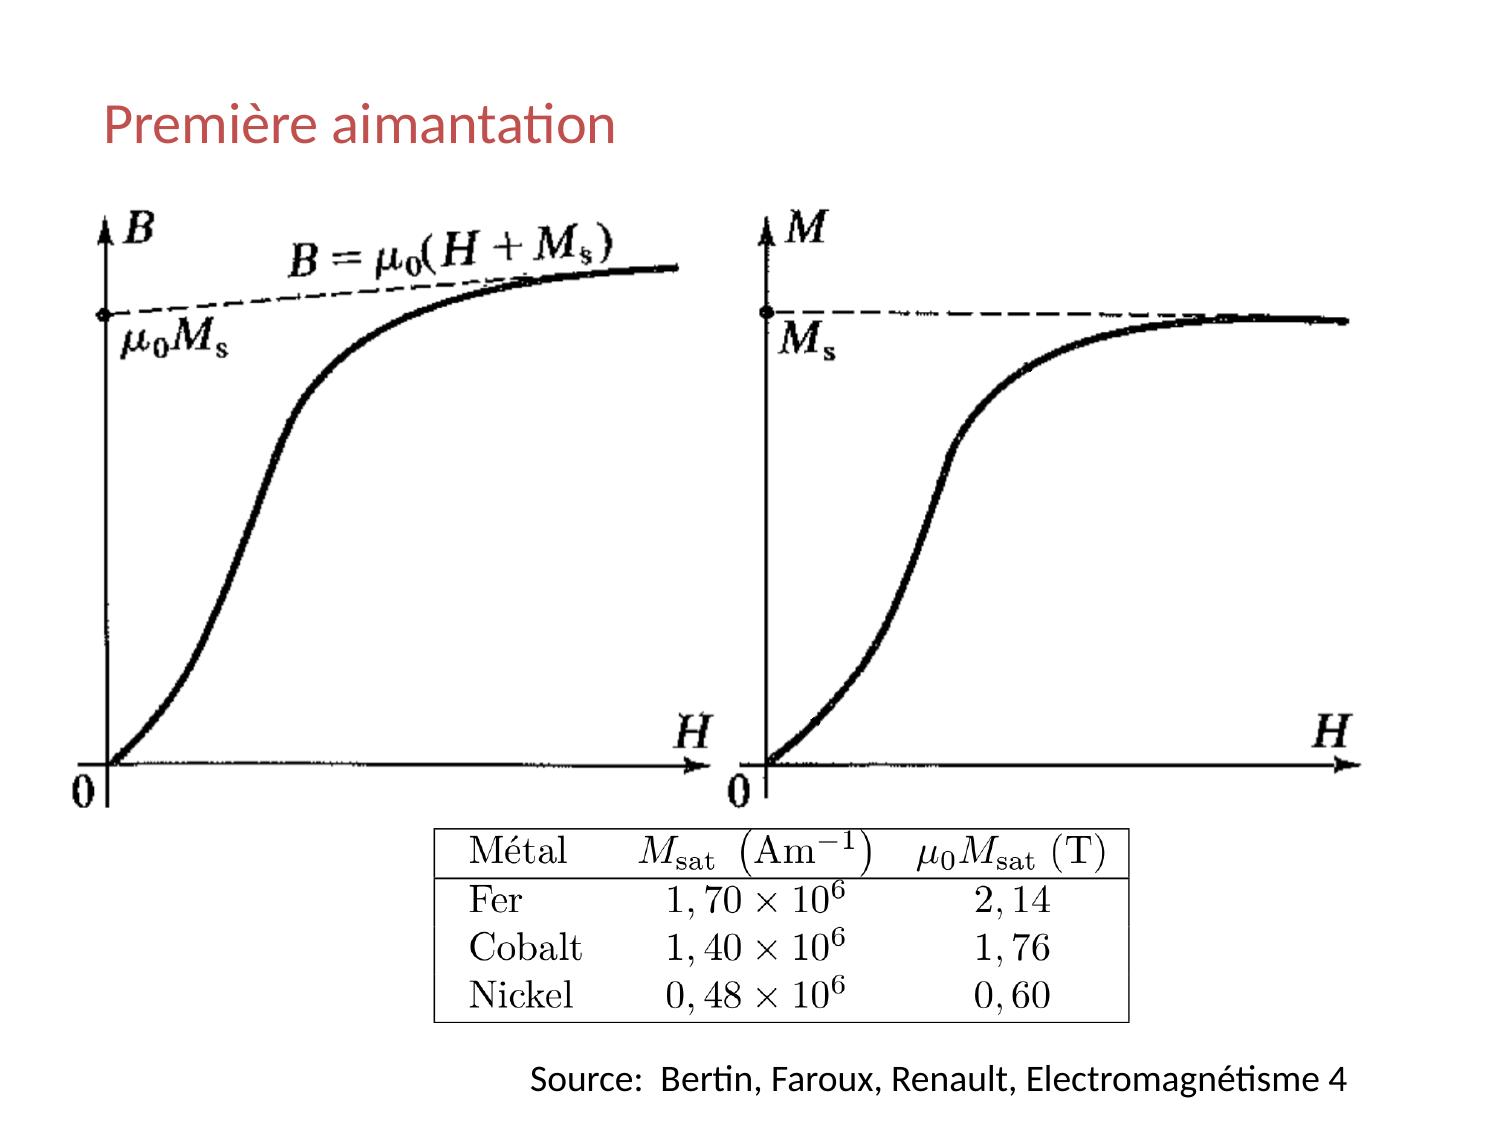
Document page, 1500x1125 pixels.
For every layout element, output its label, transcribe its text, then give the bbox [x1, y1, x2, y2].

picture [64, 195, 1374, 1031]
text_box Première aimantation [88, 78, 1152, 163]
text_box Source: Bertin, Faroux, Renault, Electromagnétisme 4 [515, 1046, 1461, 1107]
